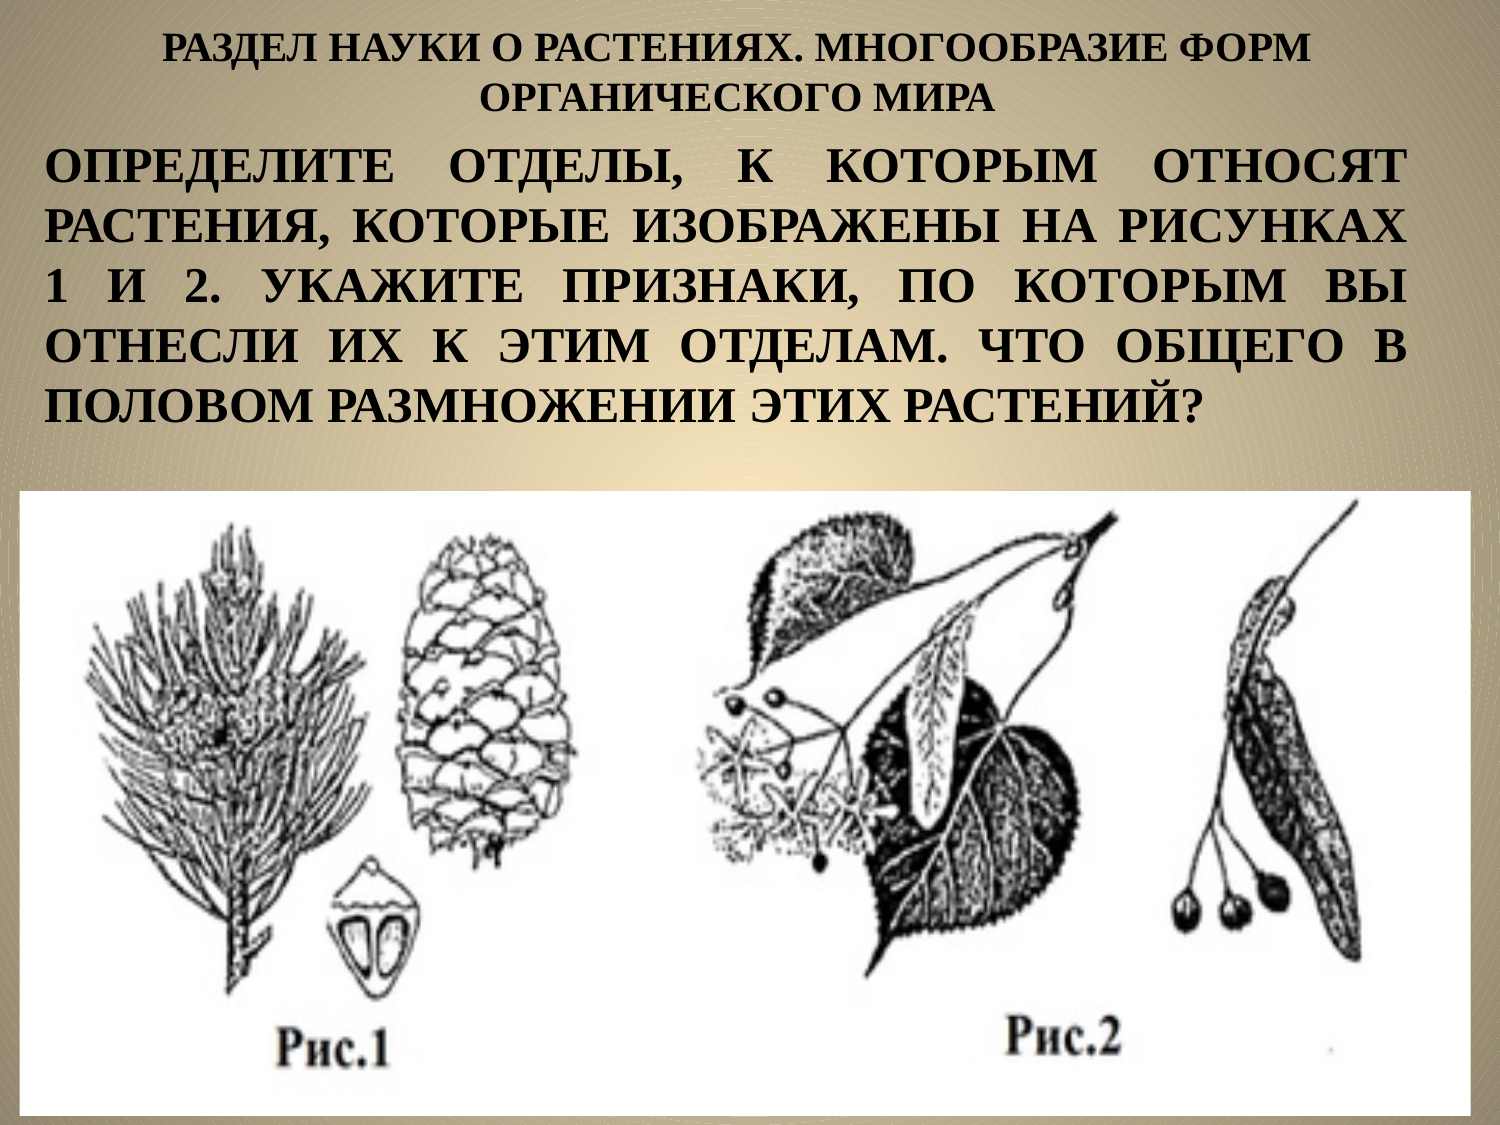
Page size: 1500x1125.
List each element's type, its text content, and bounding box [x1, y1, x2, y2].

text_box РАЗДЕЛ НАУКИ О РАСТЕНИЯХ. МНОГООБРАЗИЕ ФОРМ ОРГАНИЧЕСКОГО МИРА [17, 12, 1458, 127]
picture [19, 491, 1471, 1116]
text_box ОПРЕДЕЛИТЕ ОТДЕЛЫ, К КОТОРЫМ ОТНОСЯТ РАСТЕНИЯ, КОТОРЫЕ ИЗОБРАЖЕНЫ НА РИСУНКАХ 1 И 2. УКАЖИТЕ ПРИЗНАКИ, ПО КОТОРЫМ ВЫ ОТНЕСЛИ ИХ К ЭТИМ ОТДЕЛАМ. ЧТО ОБЩЕГО В ПОЛОВОМ РАЗМНОЖЕНИИ ЭТИХ РАСТЕНИЙ? [29, 127, 1424, 441]
